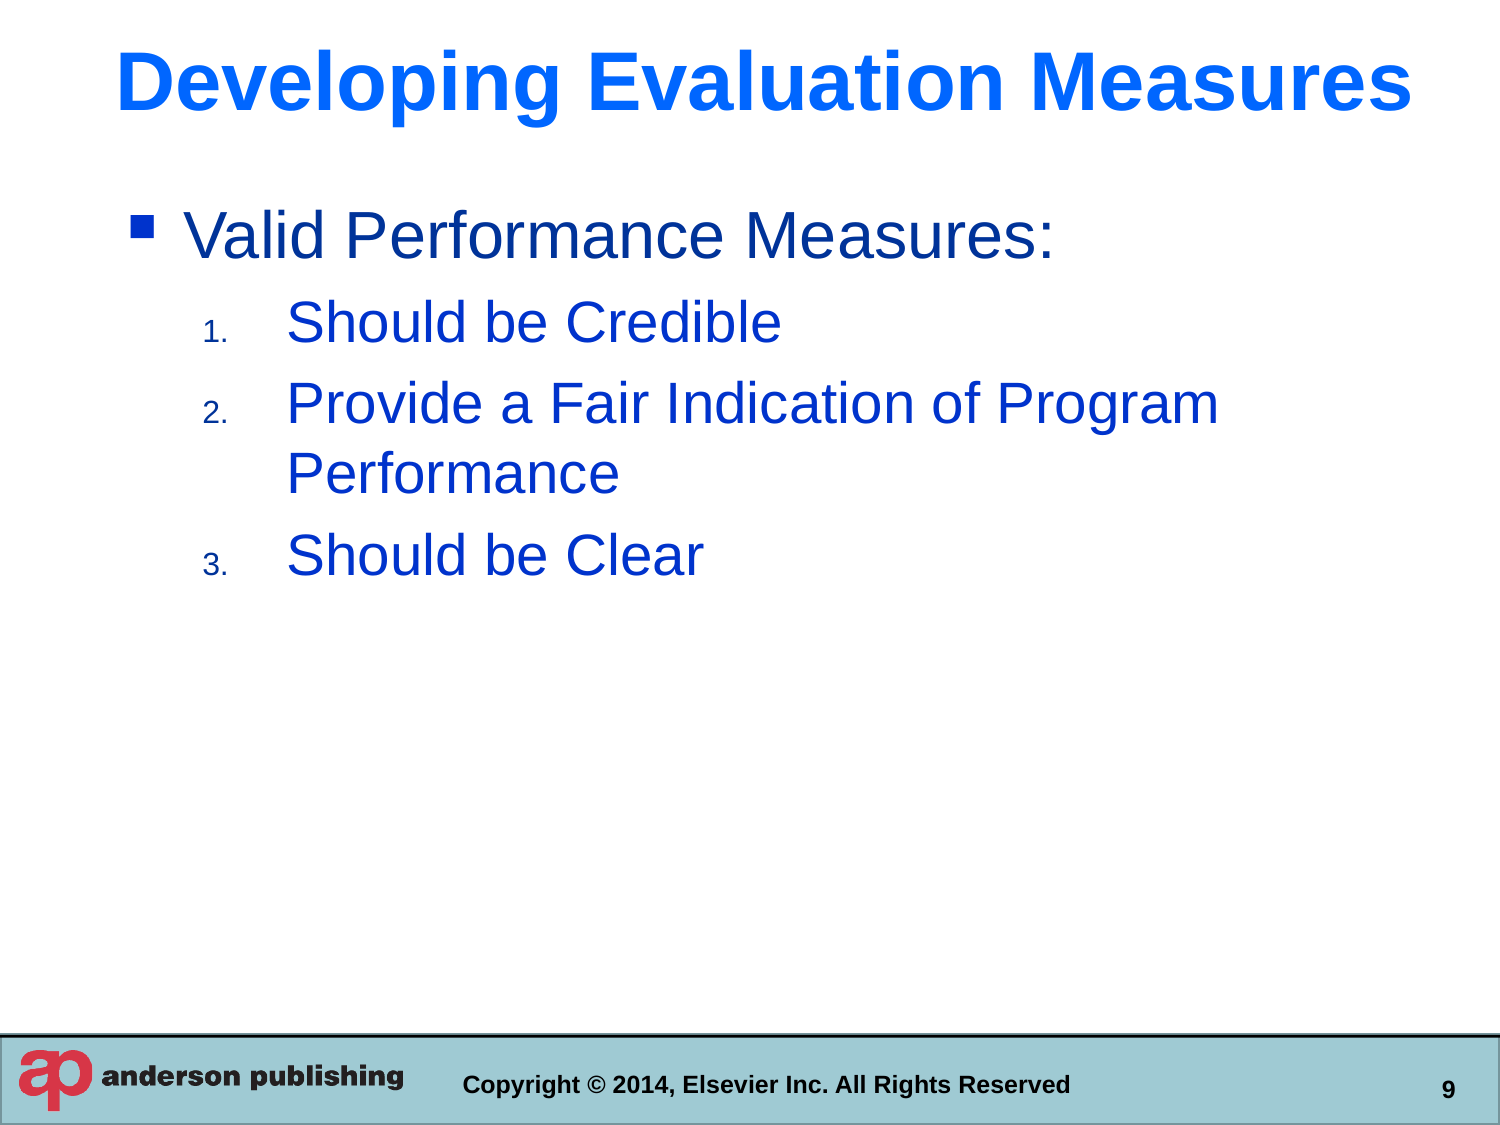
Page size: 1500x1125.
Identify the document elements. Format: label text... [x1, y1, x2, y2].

title Developing Evaluation Measures [100, 19, 1459, 135]
list Valid Performance Measures: Should be Credible Provide a Fair Indication of Program Performance Should be Clear [112, 184, 1469, 1024]
footer Copyright © 2014, Elsevier Inc. All Rights Reserved [170, 1046, 1365, 1106]
picture [13, 1044, 411, 1119]
